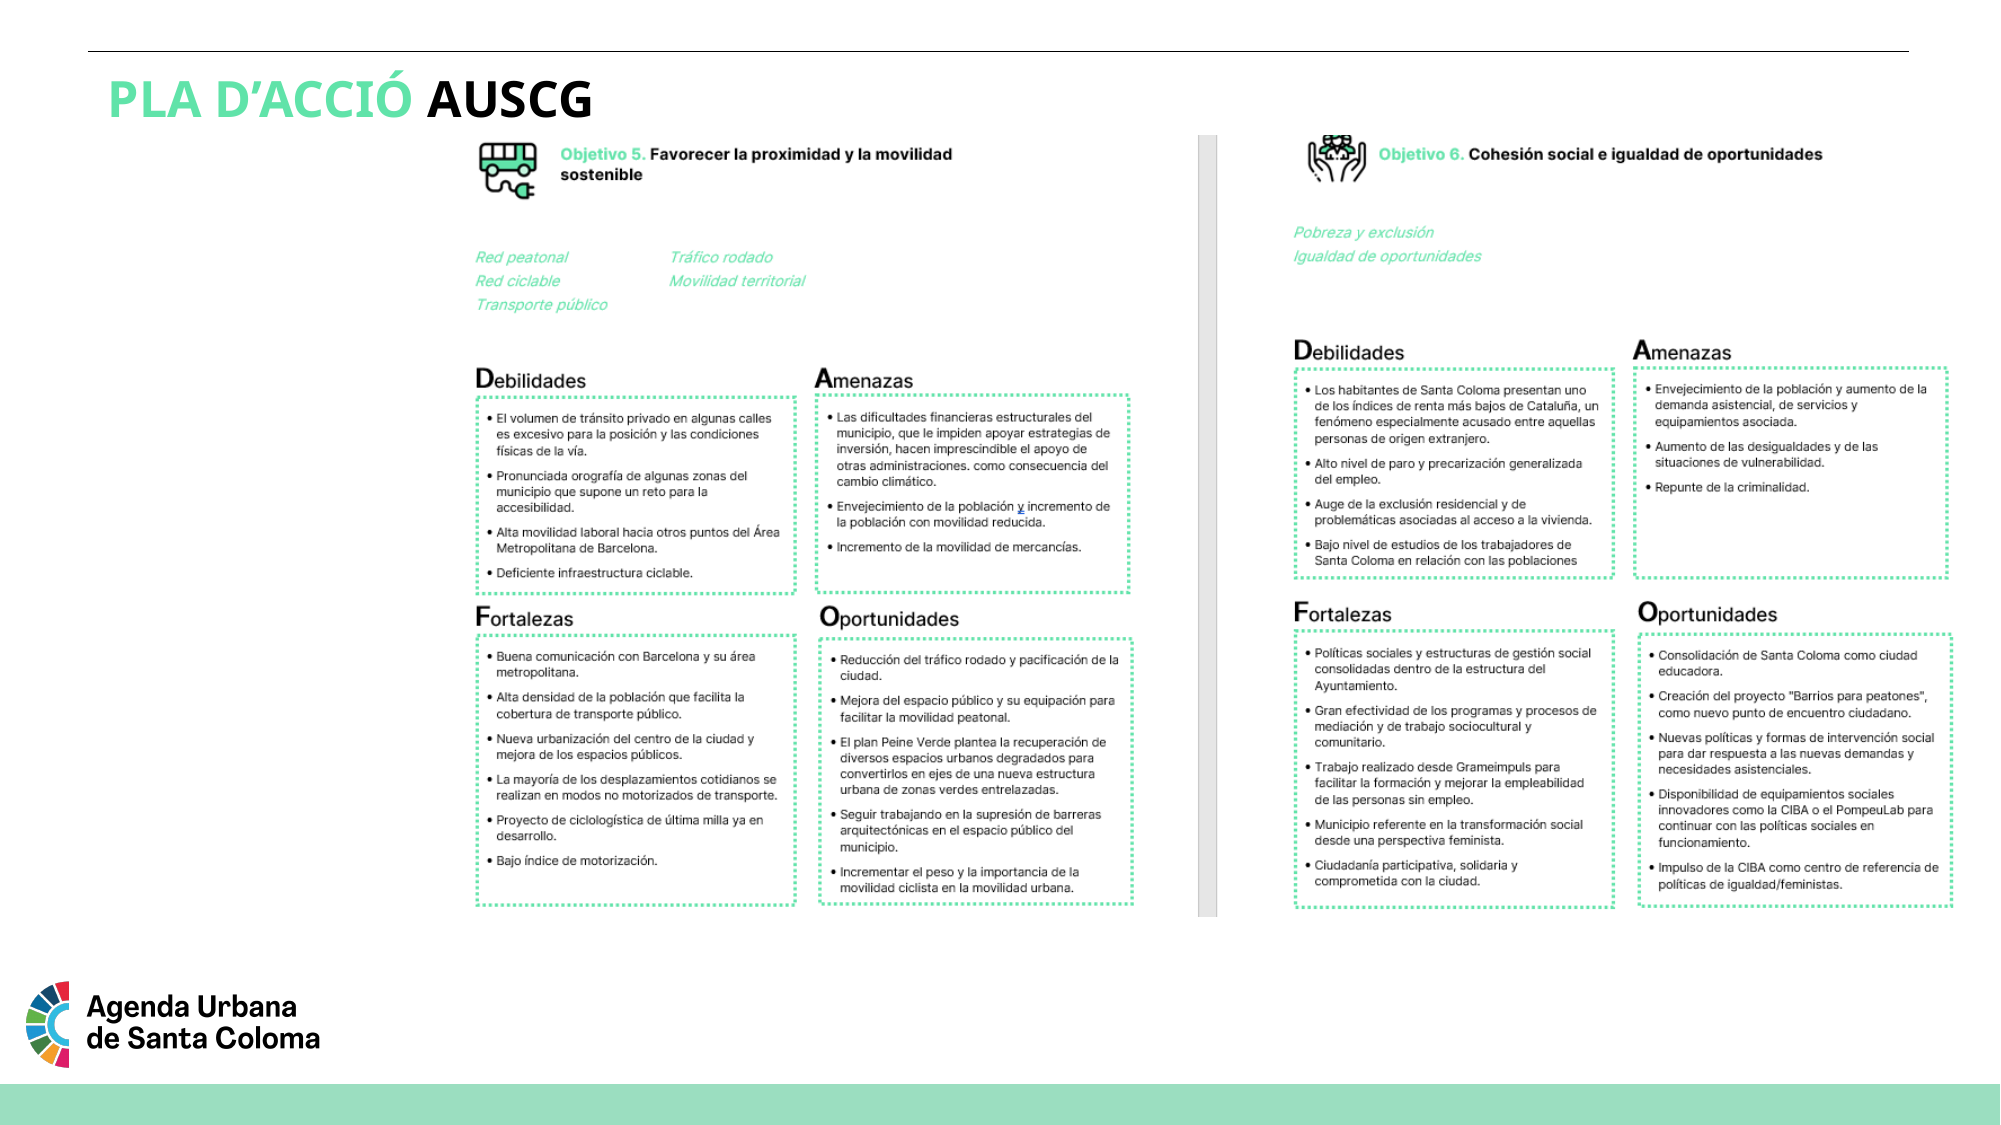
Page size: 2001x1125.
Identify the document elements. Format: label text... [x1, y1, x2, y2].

picture [0, 964, 345, 1085]
text_box PLA D’ACCIÓ AUSCG [87, 67, 1468, 128]
text_box [0, 1084, 2000, 1125]
picture [470, 135, 1960, 917]
